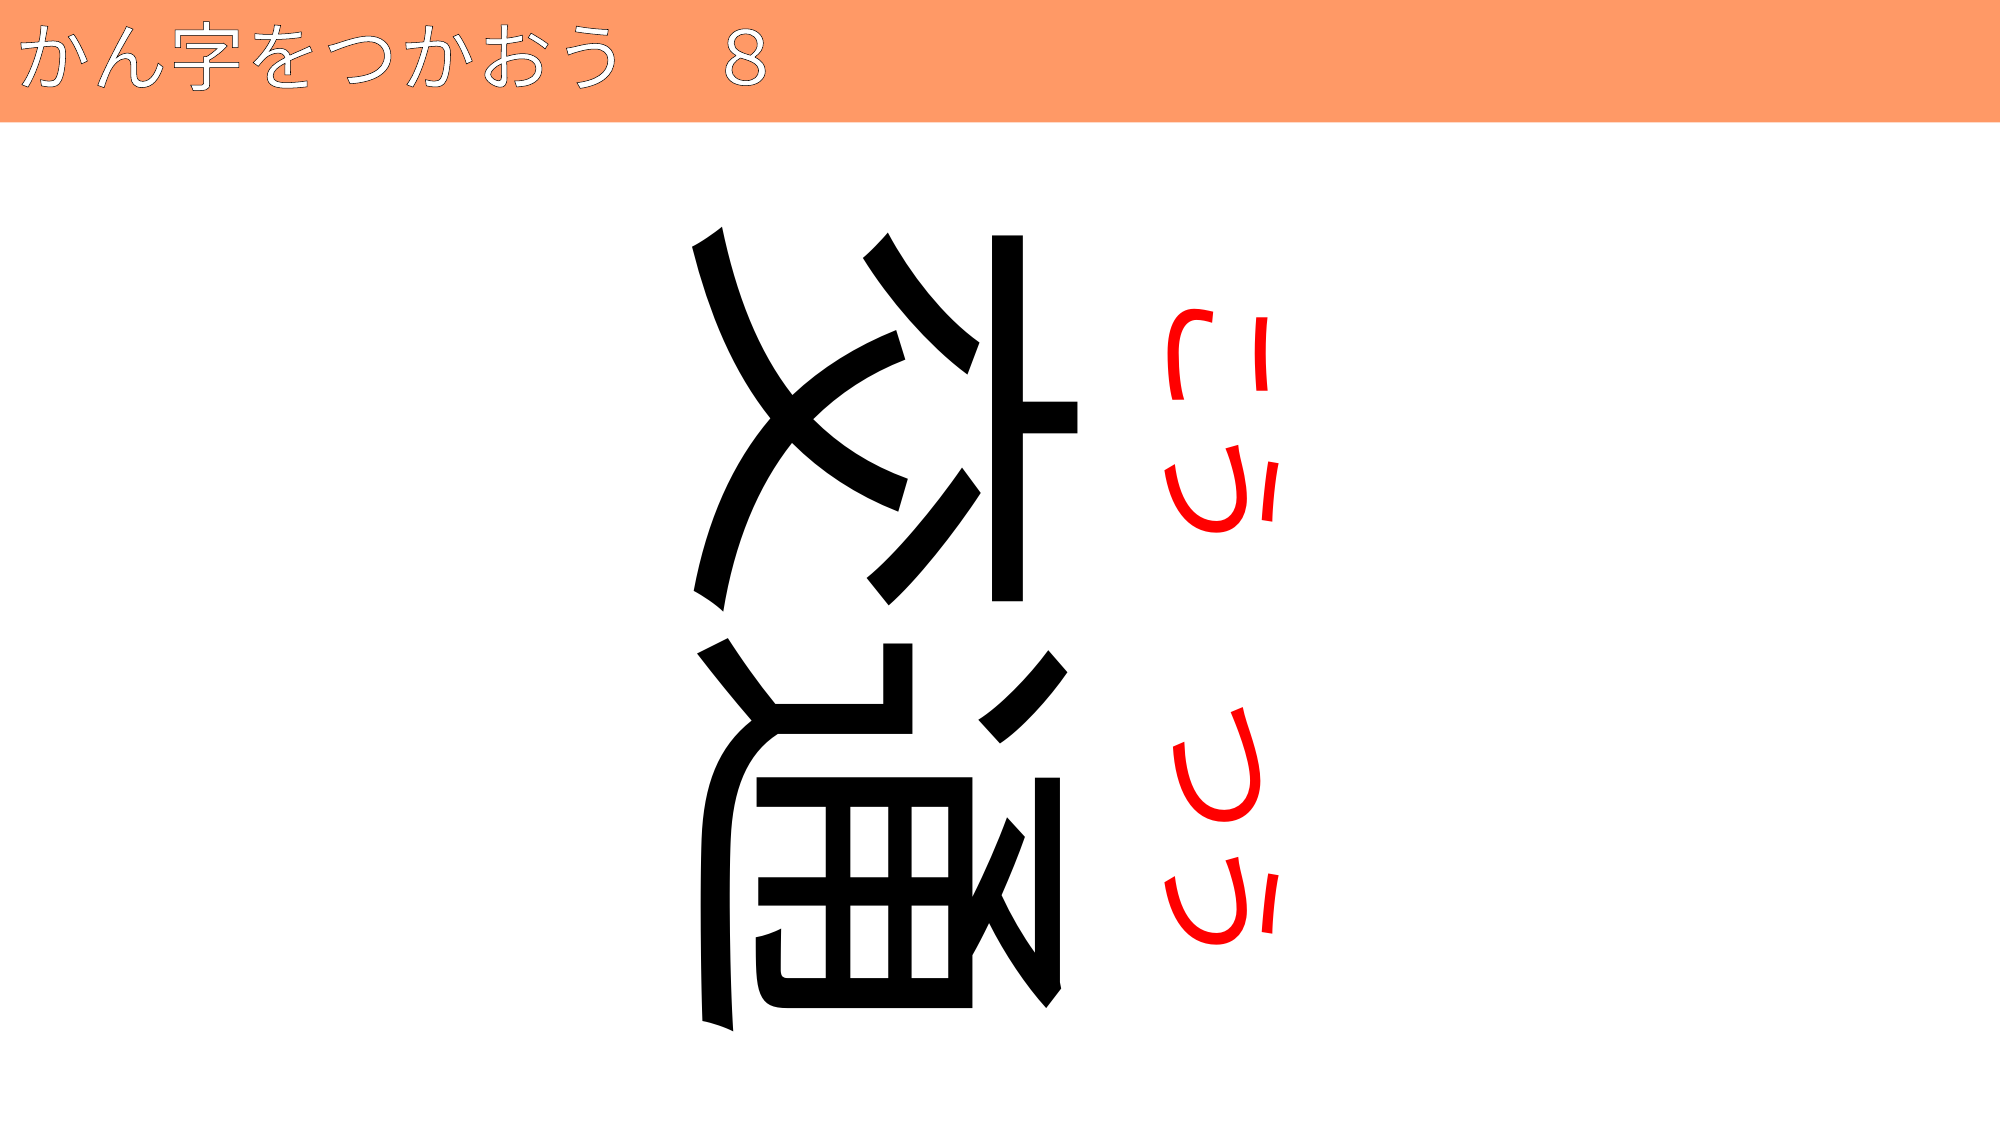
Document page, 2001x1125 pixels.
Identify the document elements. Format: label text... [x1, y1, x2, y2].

slide_number 139 [1712, 0, 2000, 123]
text_box 交通 [616, 195, 1152, 1125]
text_box こう つう [1119, 270, 1317, 980]
title かん字をつかおう ８ [0, 0, 1712, 123]
